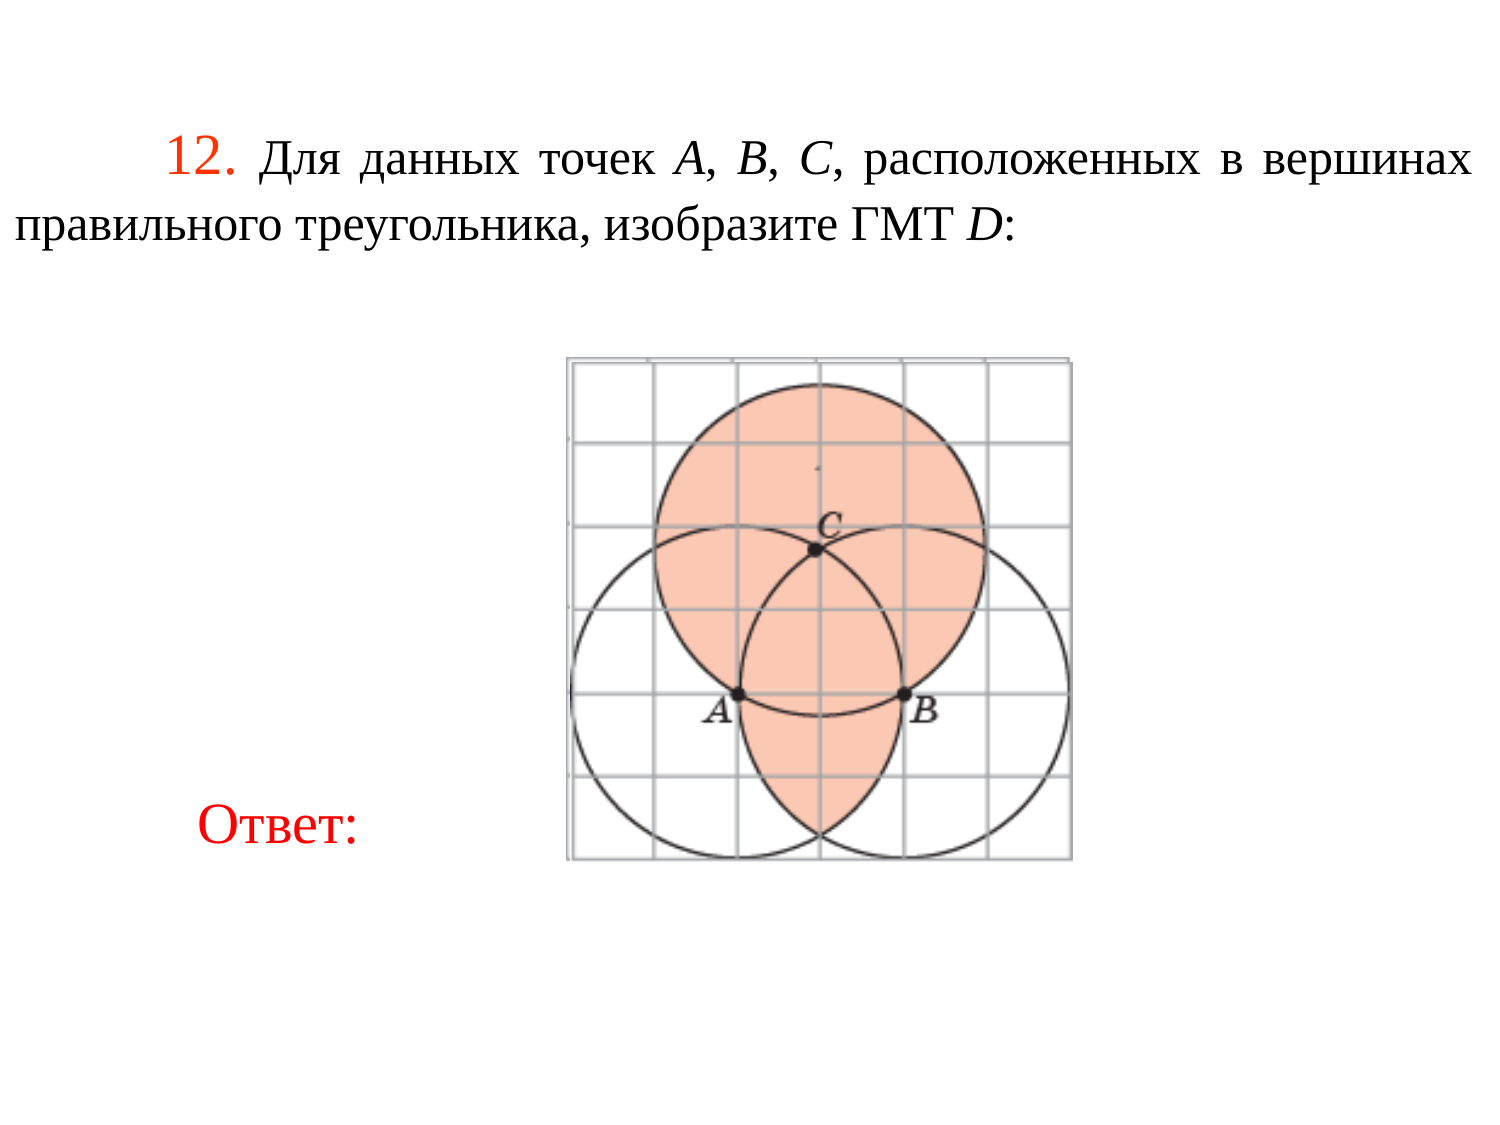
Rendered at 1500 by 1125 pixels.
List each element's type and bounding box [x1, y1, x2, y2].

picture [566, 357, 1073, 362]
text_box [182, 362, 1073, 865]
